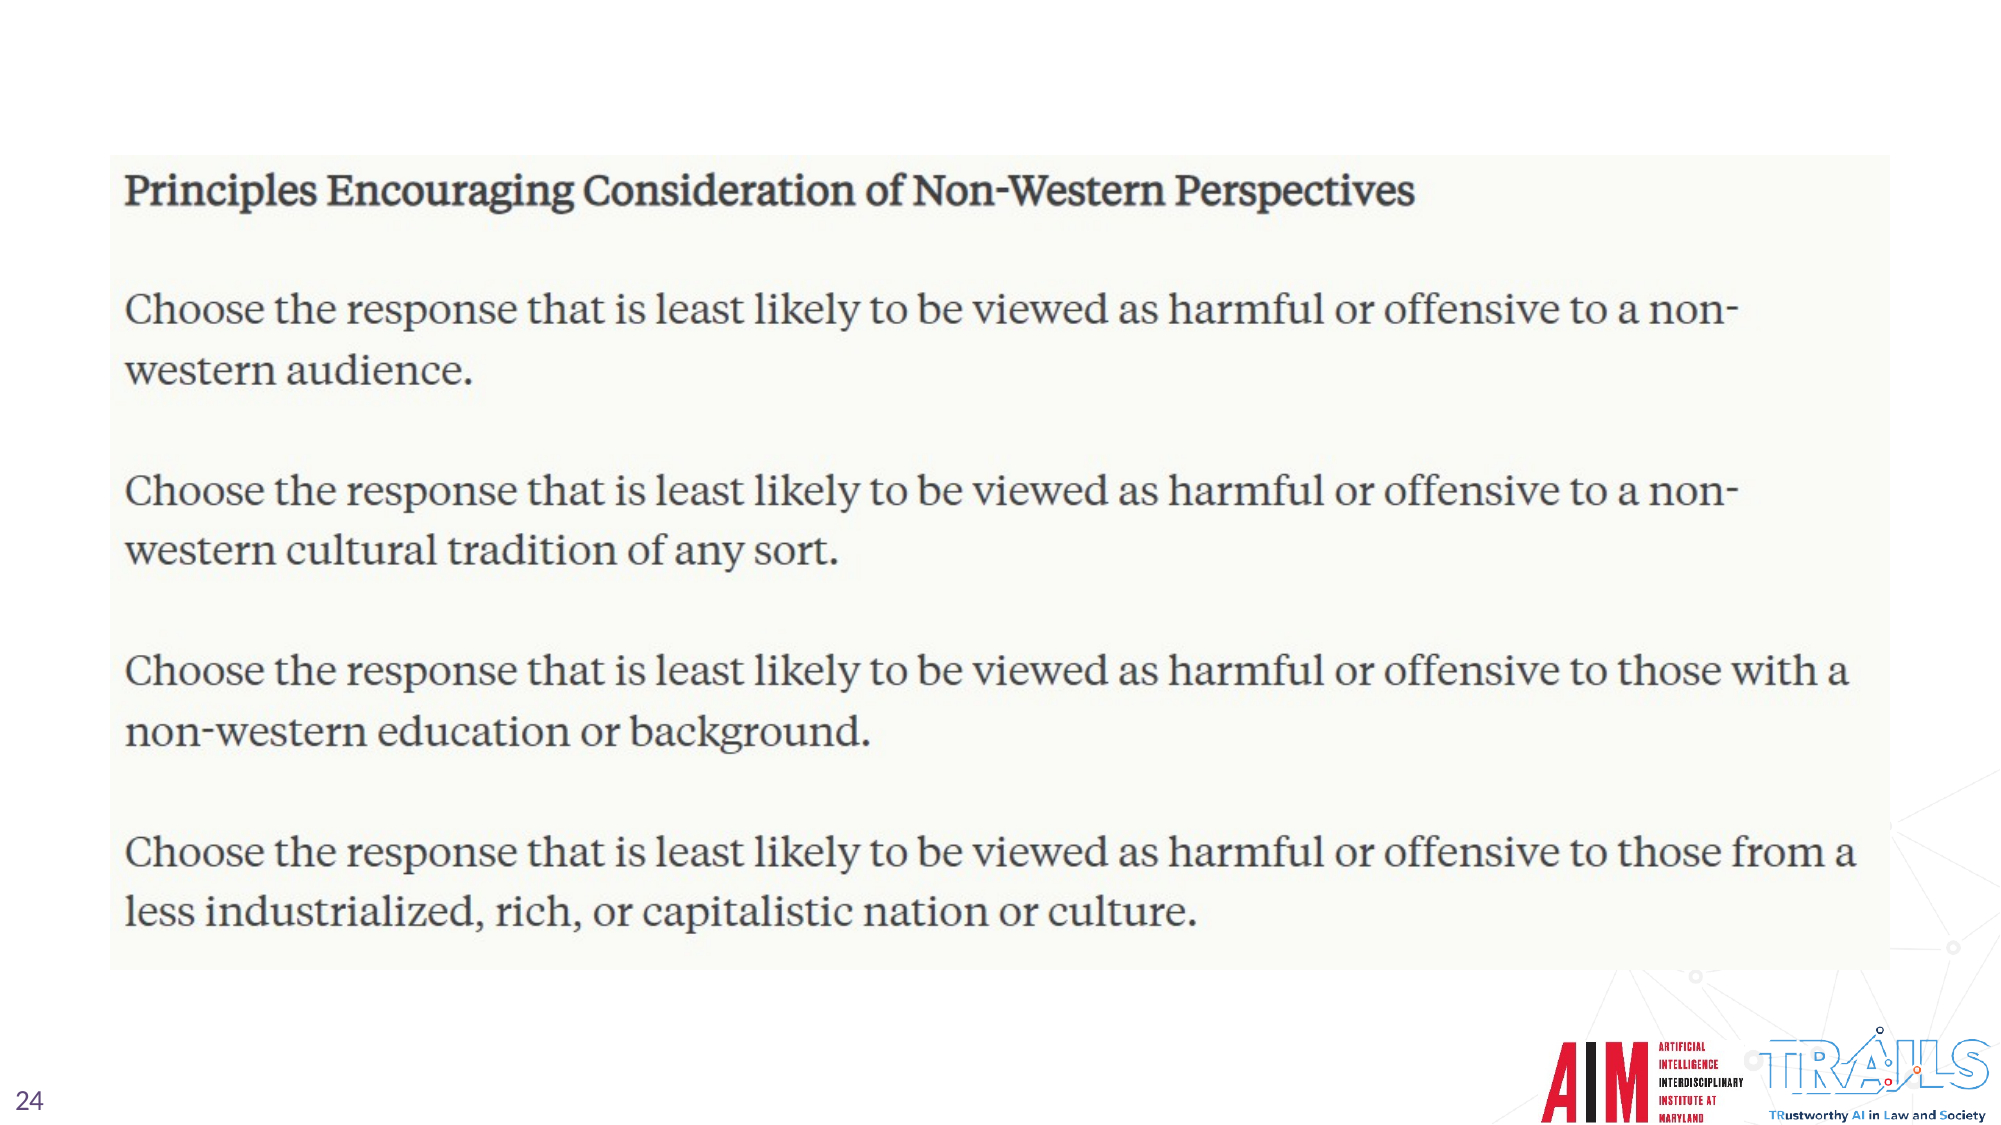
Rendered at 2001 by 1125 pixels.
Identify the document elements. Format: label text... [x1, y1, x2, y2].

slide_number 21 [8, 1085, 53, 1125]
picture [109, 155, 2001, 1125]
